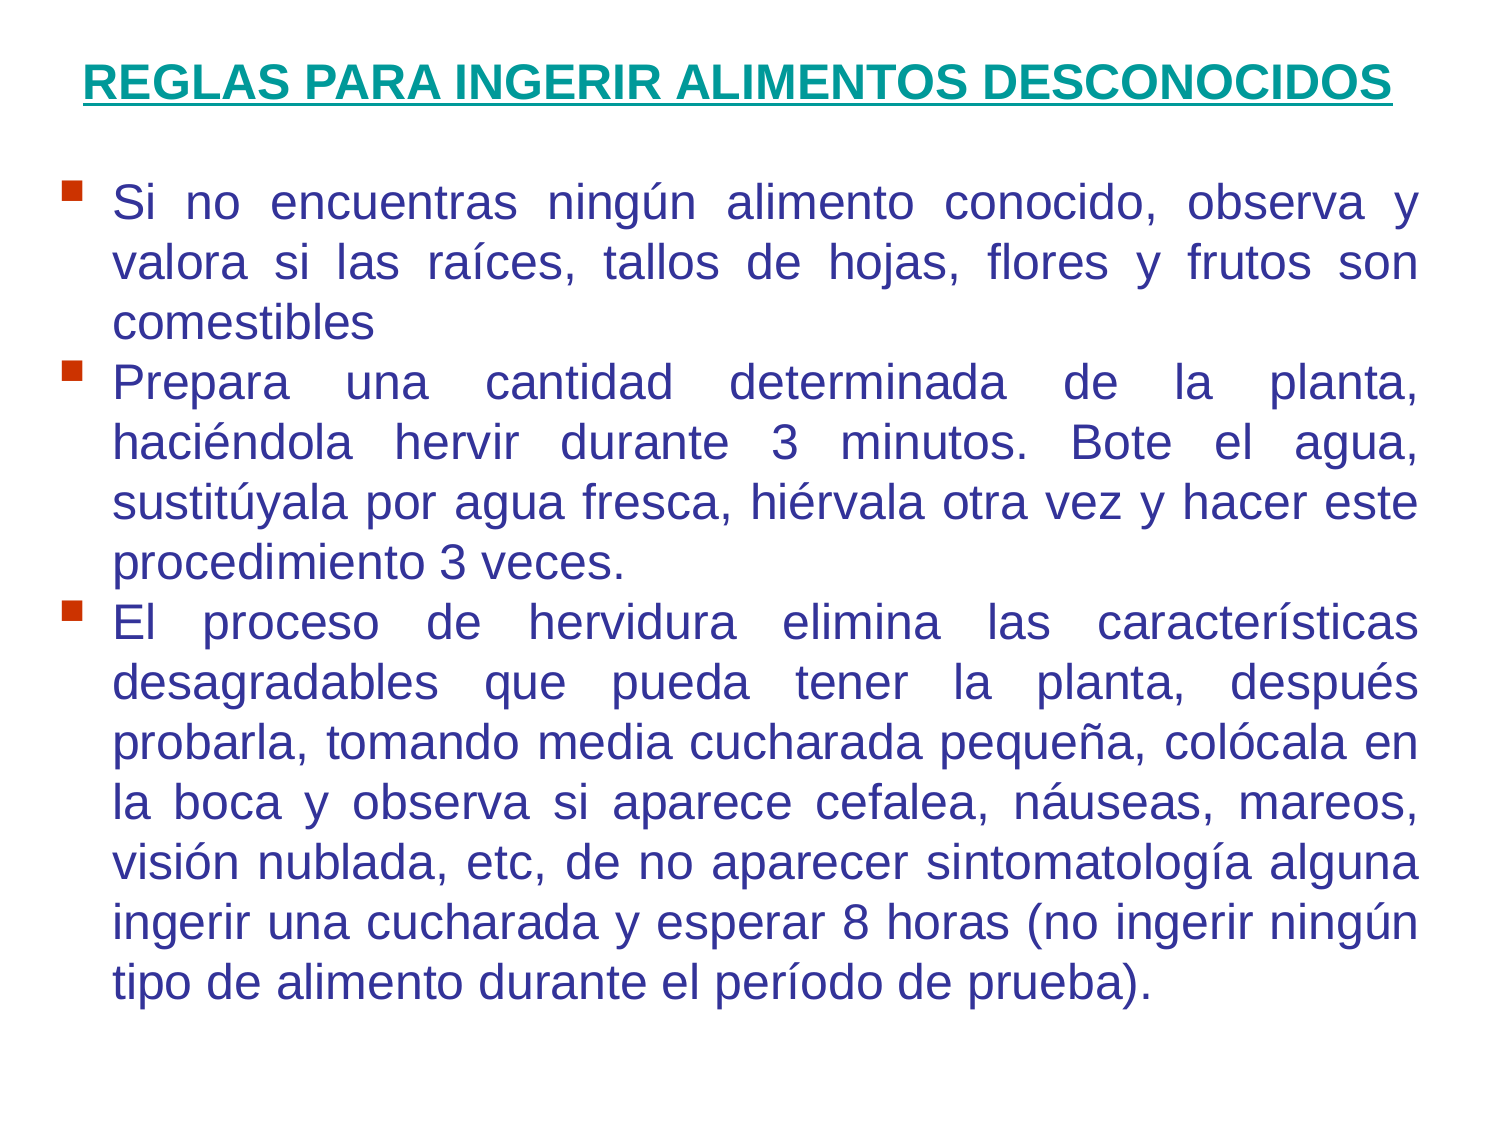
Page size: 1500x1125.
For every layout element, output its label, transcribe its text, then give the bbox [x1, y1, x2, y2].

text_box REGLAS PARA INGERIR ALIMENTOS DESCONOCIDOS Si no encuentras ningún alimento conocido, observa y valora si las raíces, tallos de hojas, flores y frutos son comestibles Prepara una cantidad determinada de la planta, haciéndola hervir durante 3 minutos. Bote el agua, sustitúyala por agua fresca, hiérvala otra vez y hacer este procedimiento 3 veces. El proceso de hervidura elimina las características desagradables que pueda tener la planta, después probarla, tomando media cucharada pequeña, colócala en la boca y observa si aparece cefalea, náuseas, mareos, visión nublada, etc, de no aparecer sintomatología alguna ingerir una cucharada y esperar 8 horas (no ingerir ningún tipo de alimento durante el período de prueba). [41, 42, 1435, 1018]
